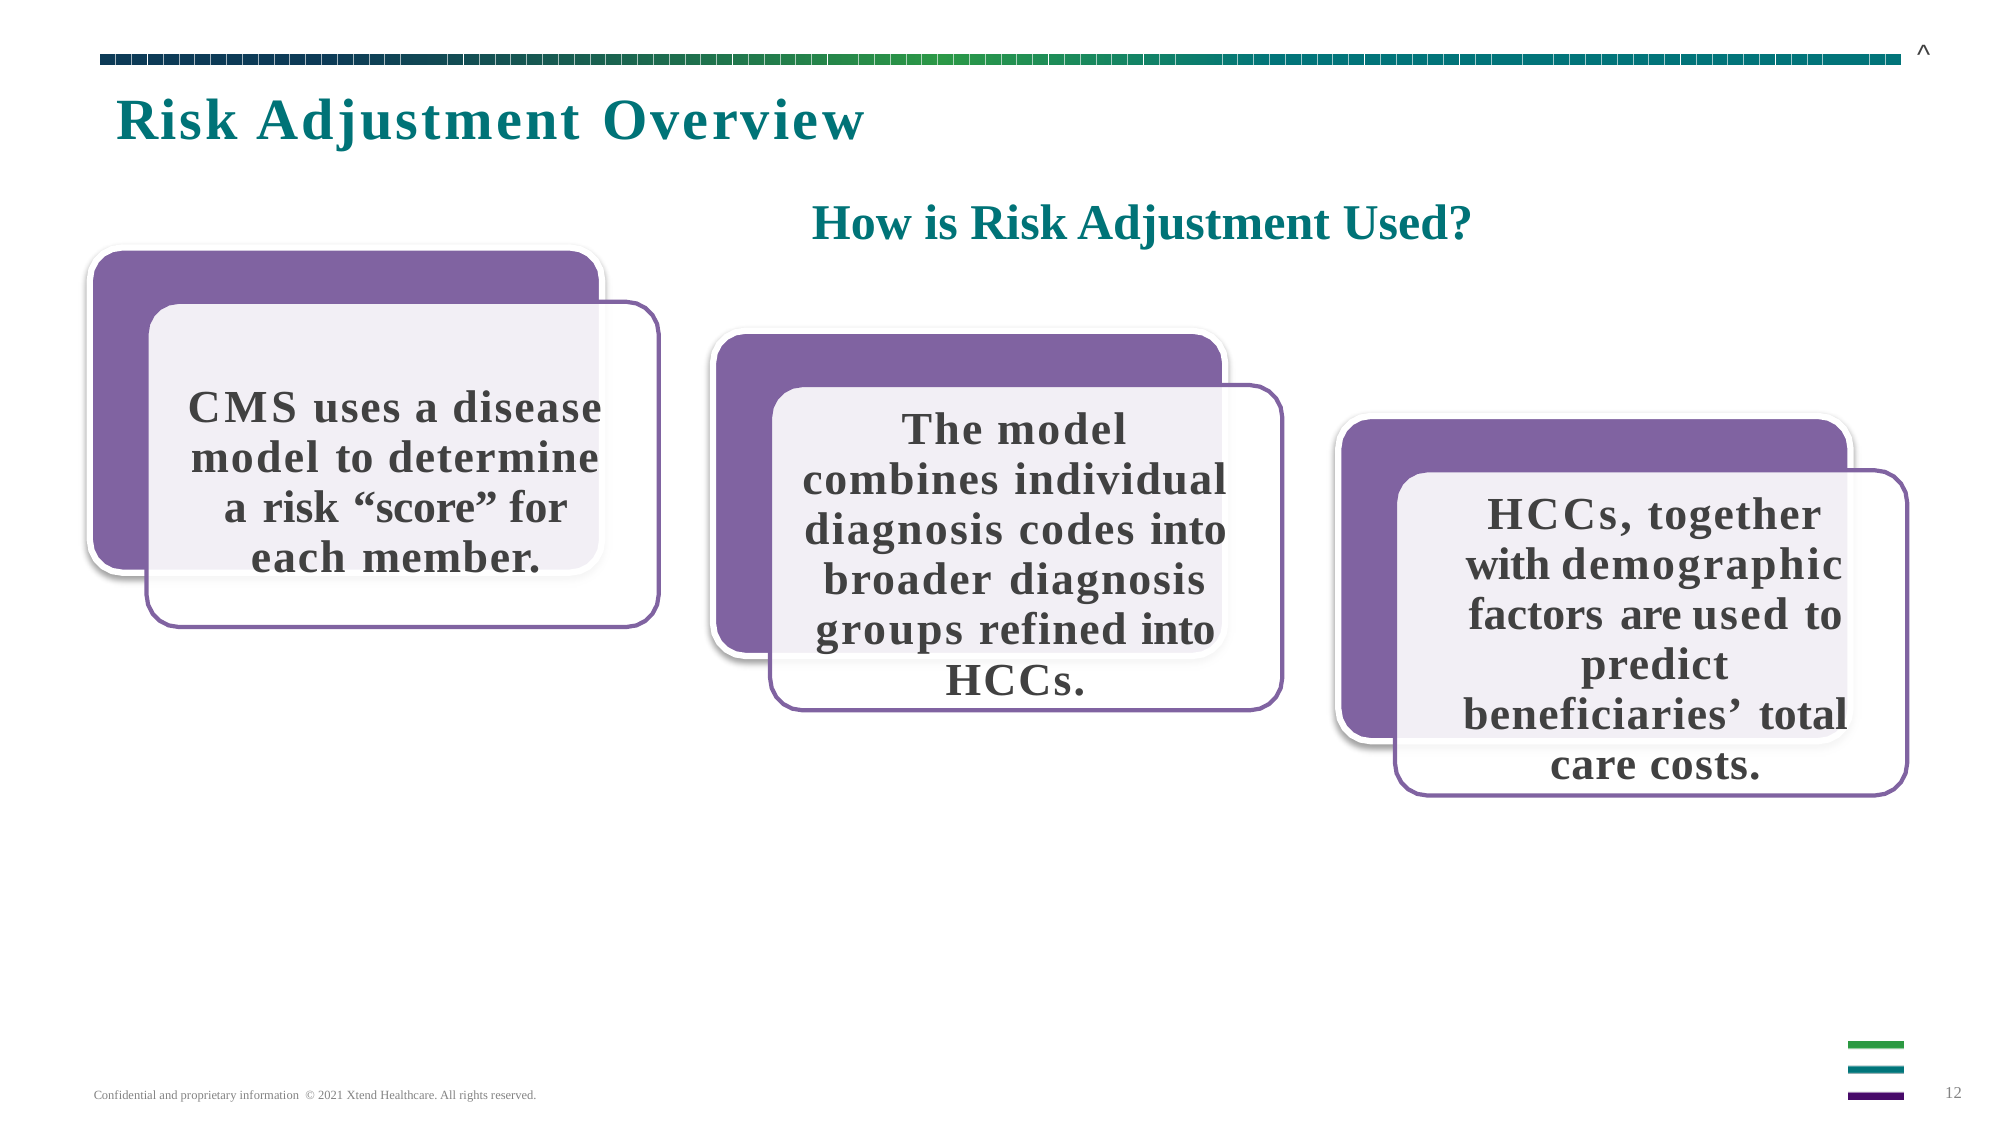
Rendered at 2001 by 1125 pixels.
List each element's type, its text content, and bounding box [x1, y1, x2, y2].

title Risk Adjustment Overview [113, 70, 1091, 270]
picture [100, 54, 1901, 65]
text_box ^ [1914, 34, 1933, 71]
text_box How is Risk Adjustment Used? [797, 181, 1598, 257]
picture [1848, 1041, 1904, 1100]
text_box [701, 323, 1286, 714]
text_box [78, 240, 662, 631]
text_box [1326, 408, 1911, 799]
